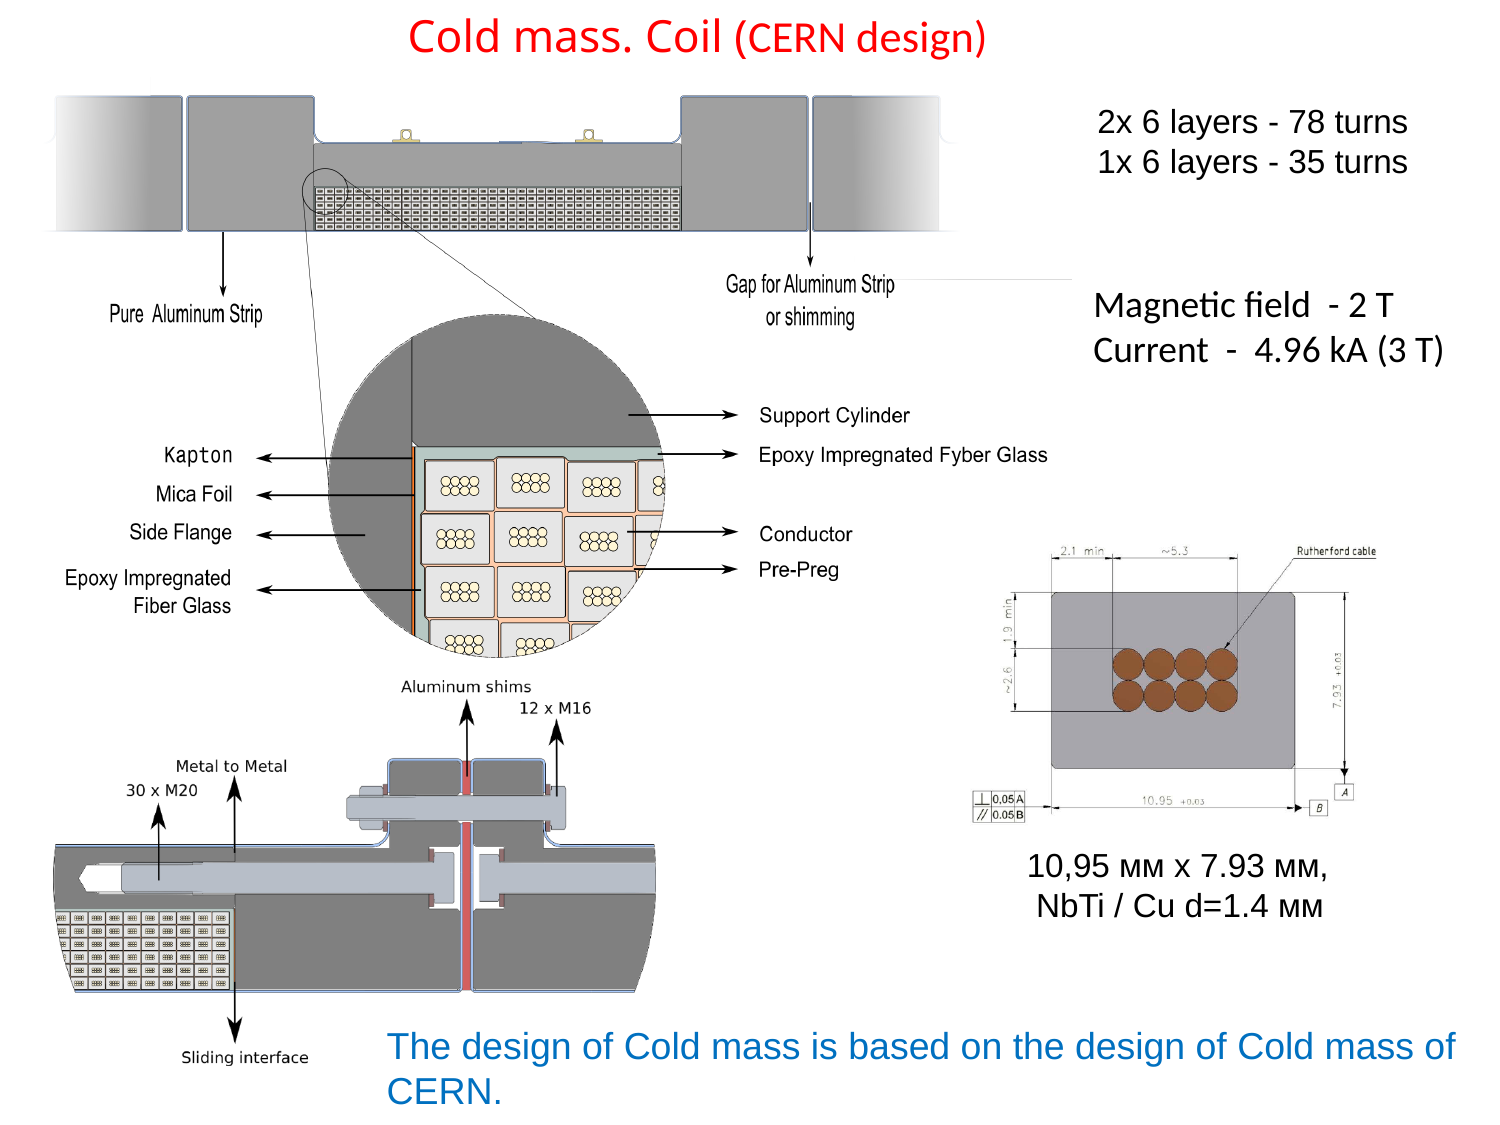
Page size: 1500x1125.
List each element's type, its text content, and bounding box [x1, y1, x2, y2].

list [0, 64, 1073, 659]
text_box The design of Cold mass is based on the design of Cold mass of CERN. [371, 1014, 1480, 1120]
title Cold mass. Coil (CERN design) [140, 0, 1266, 69]
text_box Magnetic field - 2 T Current - 4.96 kA (3 T) [1078, 272, 1461, 378]
picture [52, 680, 656, 1066]
picture [956, 525, 1382, 836]
text_box 10,95 мм x 7.93 мм, NbTi / Cu d=1.4 мм [1012, 844, 1348, 932]
text_box 2x 6 layers - 78 turns 1x 6 layers - 35 turns [1082, 92, 1424, 188]
